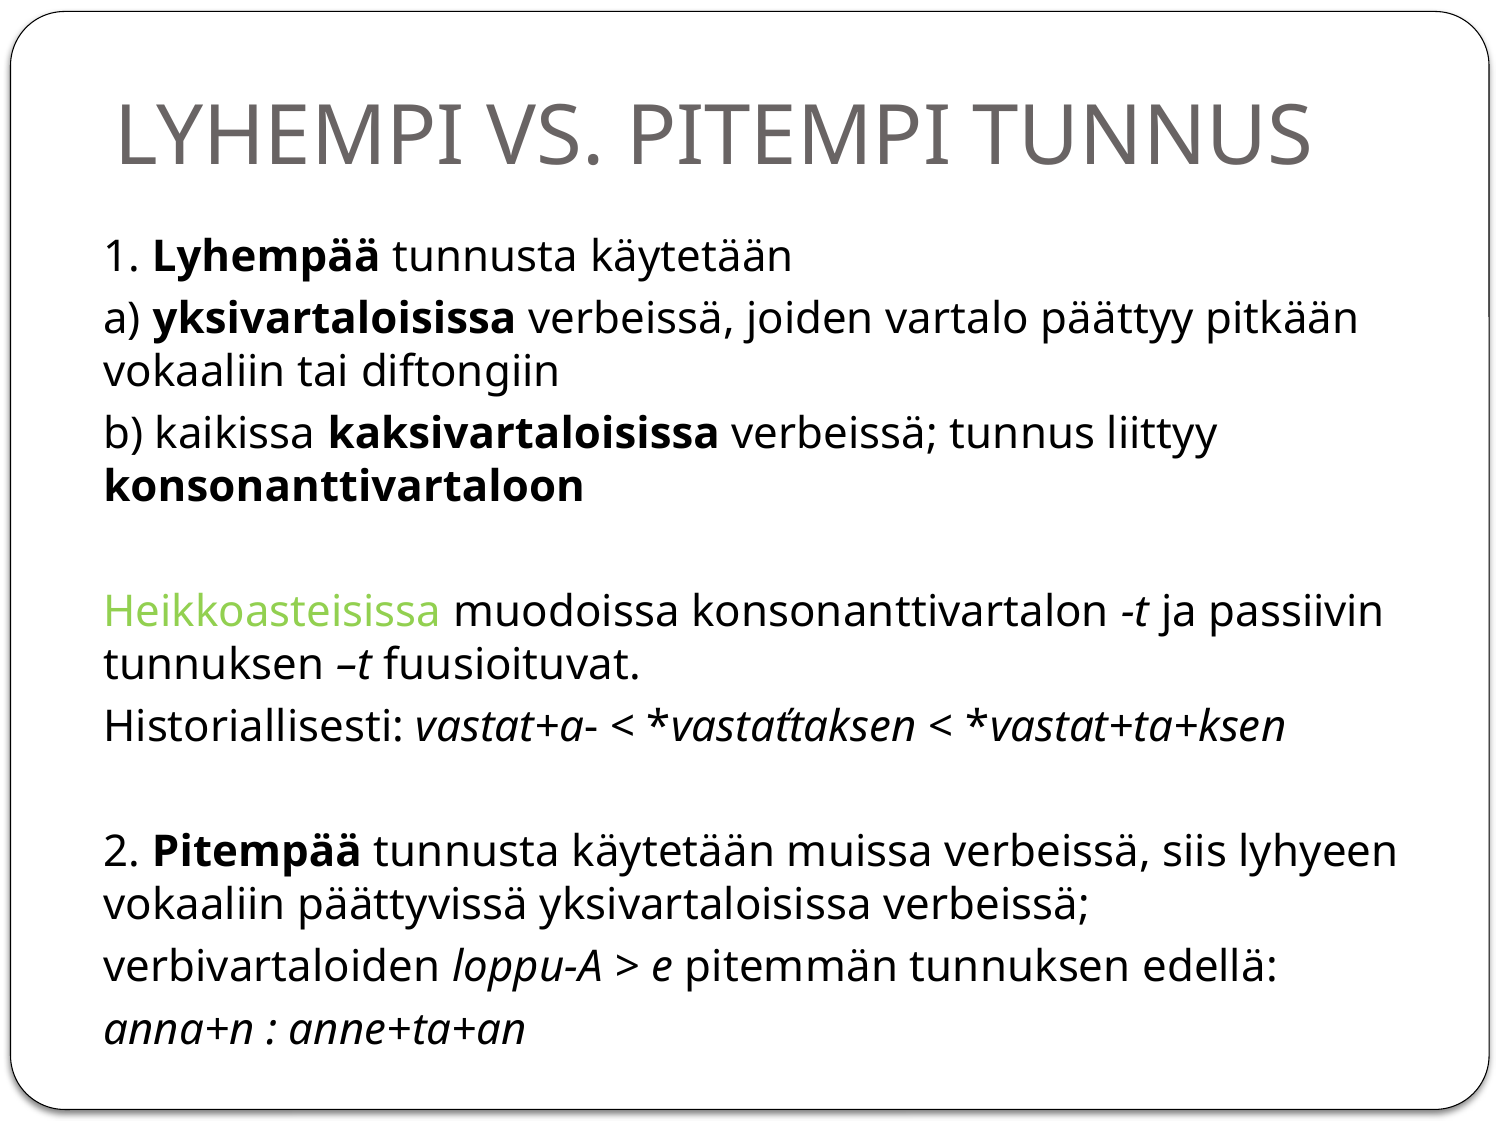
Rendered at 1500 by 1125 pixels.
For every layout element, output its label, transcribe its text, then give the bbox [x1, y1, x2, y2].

title LYHEMPI VS. PITEMPI TUNNUS [100, 45, 1425, 197]
list 1. Lyhempää tunnusta käytetään a) yksivartaloisissa verbeissä, joiden vartalo päättyy pitkään vokaaliin tai diftongiin b) kaikissa kaksivartaloisissa verbeissä; tunnus liittyy konsonanttivartaloon Heikkoasteisissa muodoissa konsonanttivartalon -t ja passiivin tunnuksen –t fuusioituvat. Historiallisesti: vastat+a- < *vastaťtaksen < *vastat+ta+ksen 2. Pitempää tunnusta käytetään muissa verbeissä, siis lyhyeen vokaaliin päättyvissä yksivartaloisissa verbeissä; verbivartaloiden loppu-A > e pitemmän tunnuksen edellä: anna+n : anne+ta+an [88, 219, 1459, 1071]
